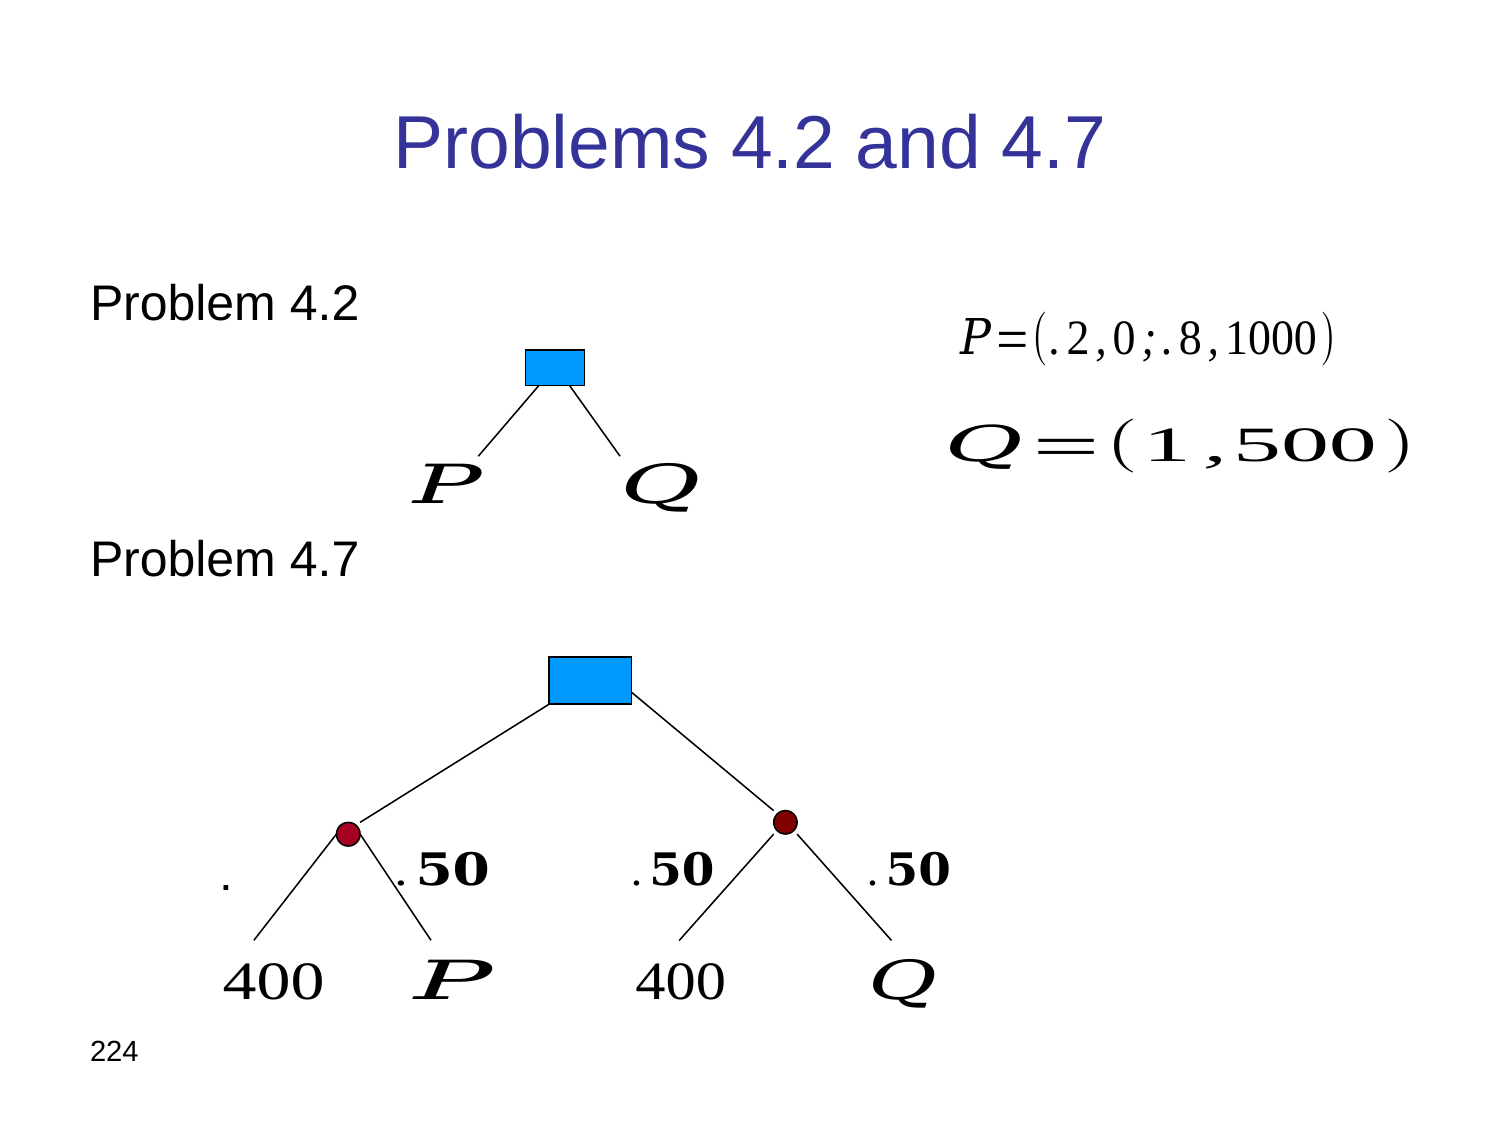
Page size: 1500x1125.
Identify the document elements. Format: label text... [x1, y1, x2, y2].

text_box [549, 656, 632, 705]
text_box [525, 349, 585, 386]
slide_number 224 [74, 1024, 426, 1103]
list Problem 4.2 Problem 4.7 [75, 262, 1425, 1005]
text_box [206, 834, 302, 895]
text_box [336, 822, 361, 847]
text_box [773, 810, 798, 835]
title Problems 4.2 and 4.7 [75, 45, 1425, 233]
